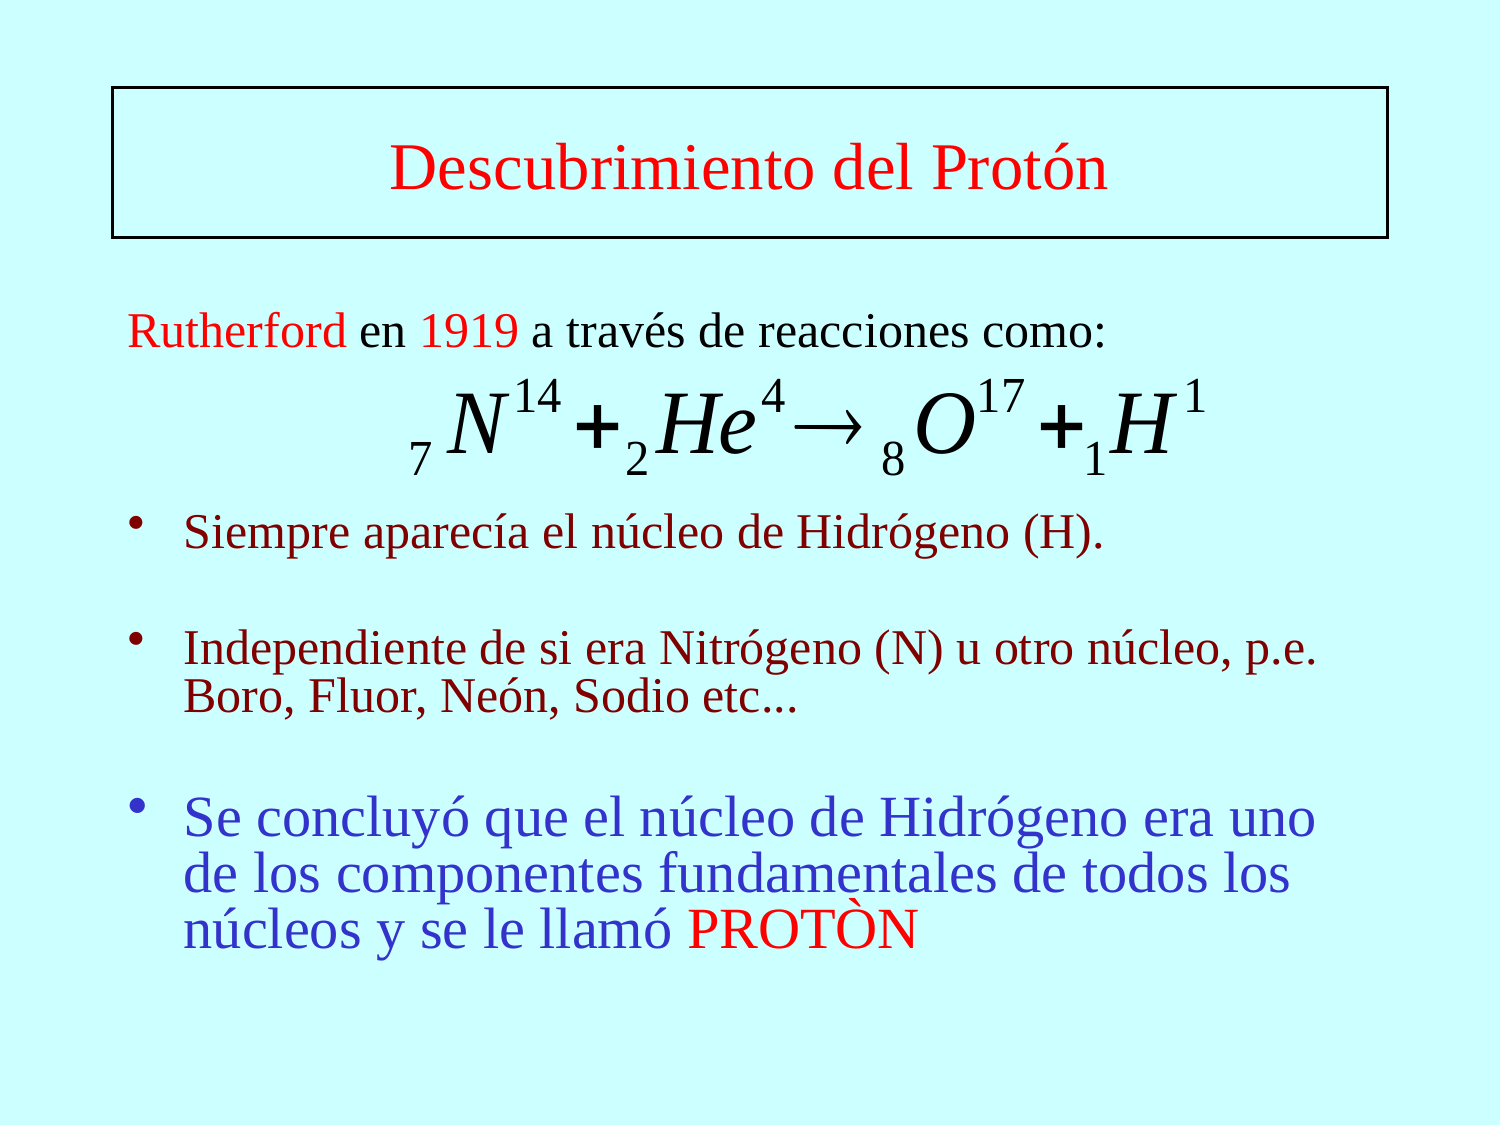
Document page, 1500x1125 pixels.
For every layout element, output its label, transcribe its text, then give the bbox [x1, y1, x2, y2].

list Rutherford en 1919 a través de reacciones como: Siempre aparecía el núcleo de Hidrógeno (H). Independiente de si era Nitrógeno (N) u otro núcleo, p.e. Boro, Fluor, Neón, Sodio etc... Se concluyó que el núcleo de Hidrógeno era uno de los componentes fundamentales de todos los núcleos y se le llamó PROTÒN [112, 274, 1388, 1001]
title Descubrimiento del Protón [112, 87, 1388, 238]
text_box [399, 362, 1212, 489]
